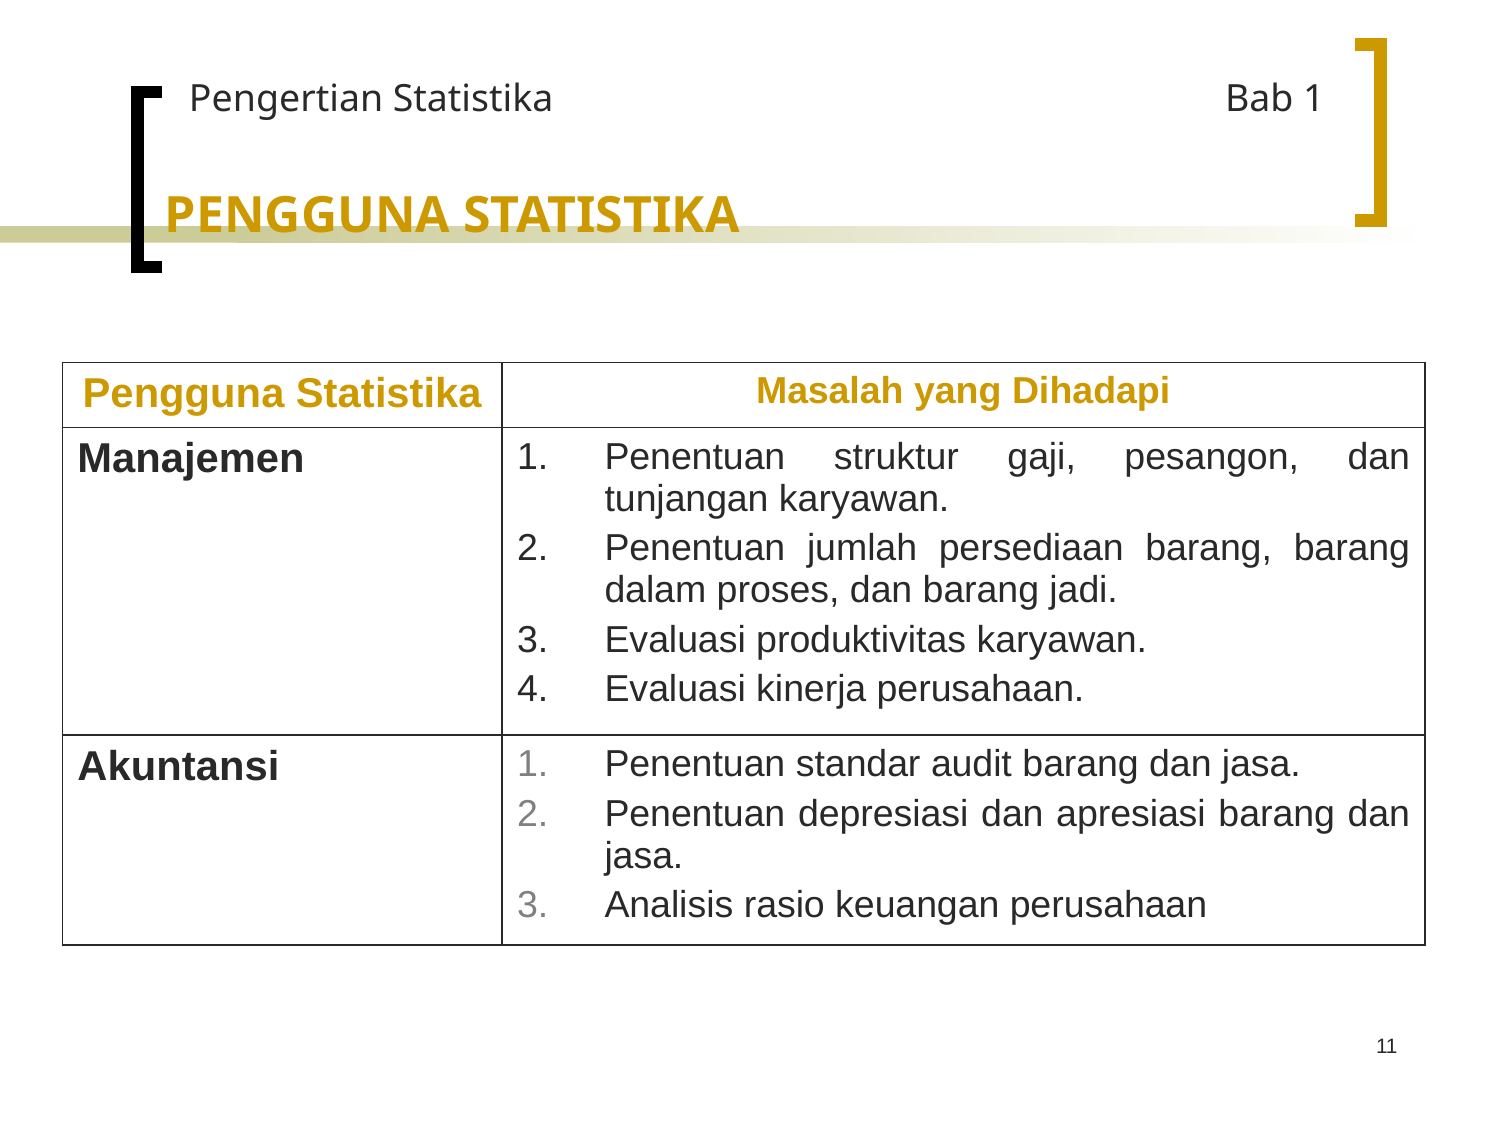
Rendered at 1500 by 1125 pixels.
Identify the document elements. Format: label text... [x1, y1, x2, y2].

table_cell Akuntansi [63, 736, 501, 944]
table_header Masalah yang Dihadapi [503, 363, 1424, 427]
table_header Pengguna Statistika [63, 363, 501, 427]
table_cell Manajemen [63, 428, 501, 734]
slide_number 11 [1099, 1024, 1413, 1101]
table_cell Penentuan struktur gaji, pesangon, dan tunjangan karyawan. Penentuan jumlah persediaan barang, barang dalam proses, dan barang jadi. Evaluasi produktivitas karyawan. Evaluasi kinerja perusahaan. [503, 428, 1424, 734]
text_box Pengertian Statistika Bab 1 [174, 66, 1341, 127]
table_cell Penentuan standar audit barang dan jasa. Penentuan depresiasi dan apresiasi barang dan jasa. Analisis rasio keuangan perusahaan [503, 736, 1424, 944]
text_box PENGGUNA STATISTIKA [149, 174, 1338, 250]
